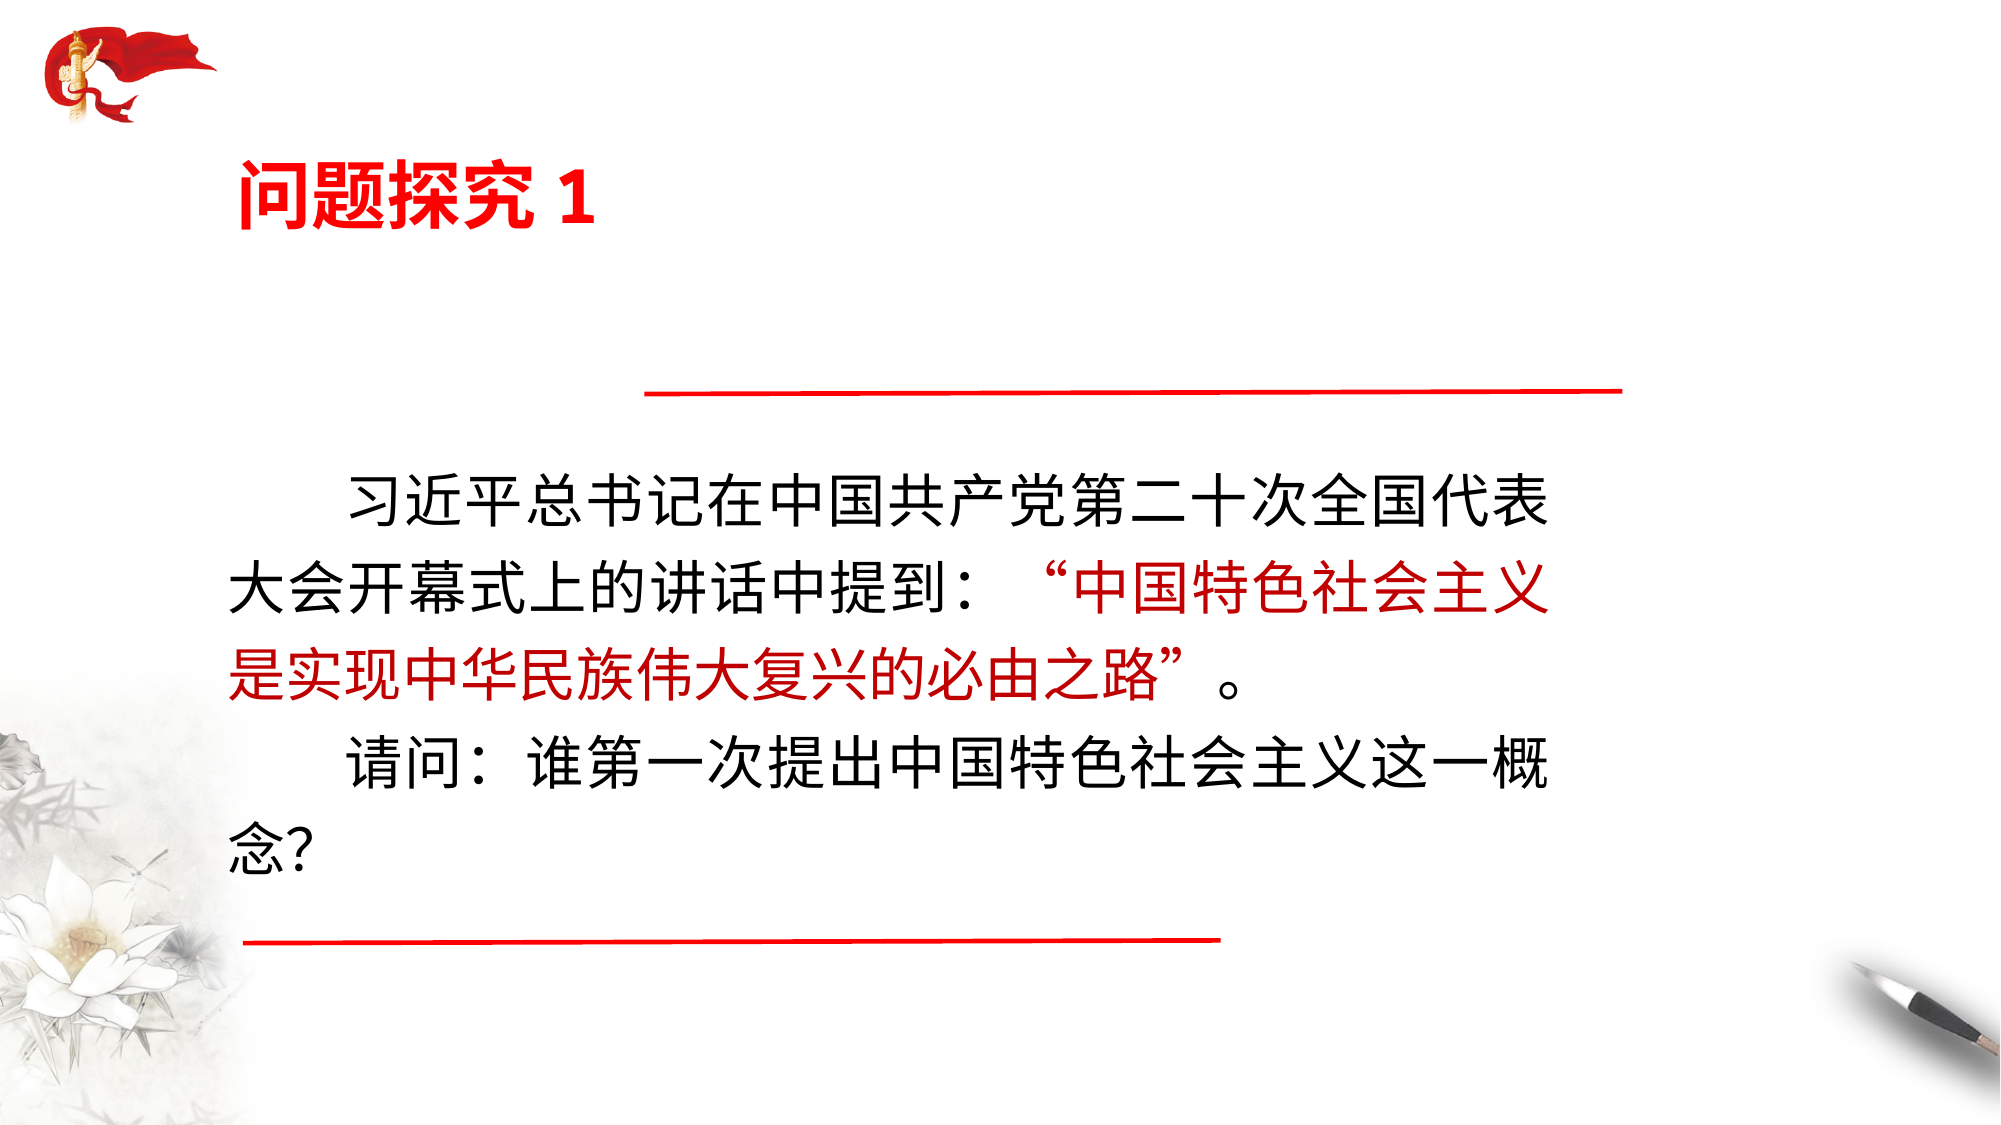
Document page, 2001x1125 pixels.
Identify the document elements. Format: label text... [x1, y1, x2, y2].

picture [0, 0, 2001, 1125]
text_box 问题探究1 [126, 140, 710, 246]
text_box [242, 940, 1221, 944]
text_box 习近平总书记在中国共产党第二十次全国代表大会开幕式上的讲话中提到：“中国特色社会主义是实现中华民族伟大复兴的必由之路”。 请问：谁第一次提出中国特色社会主义这一概念？ [212, 438, 1566, 891]
